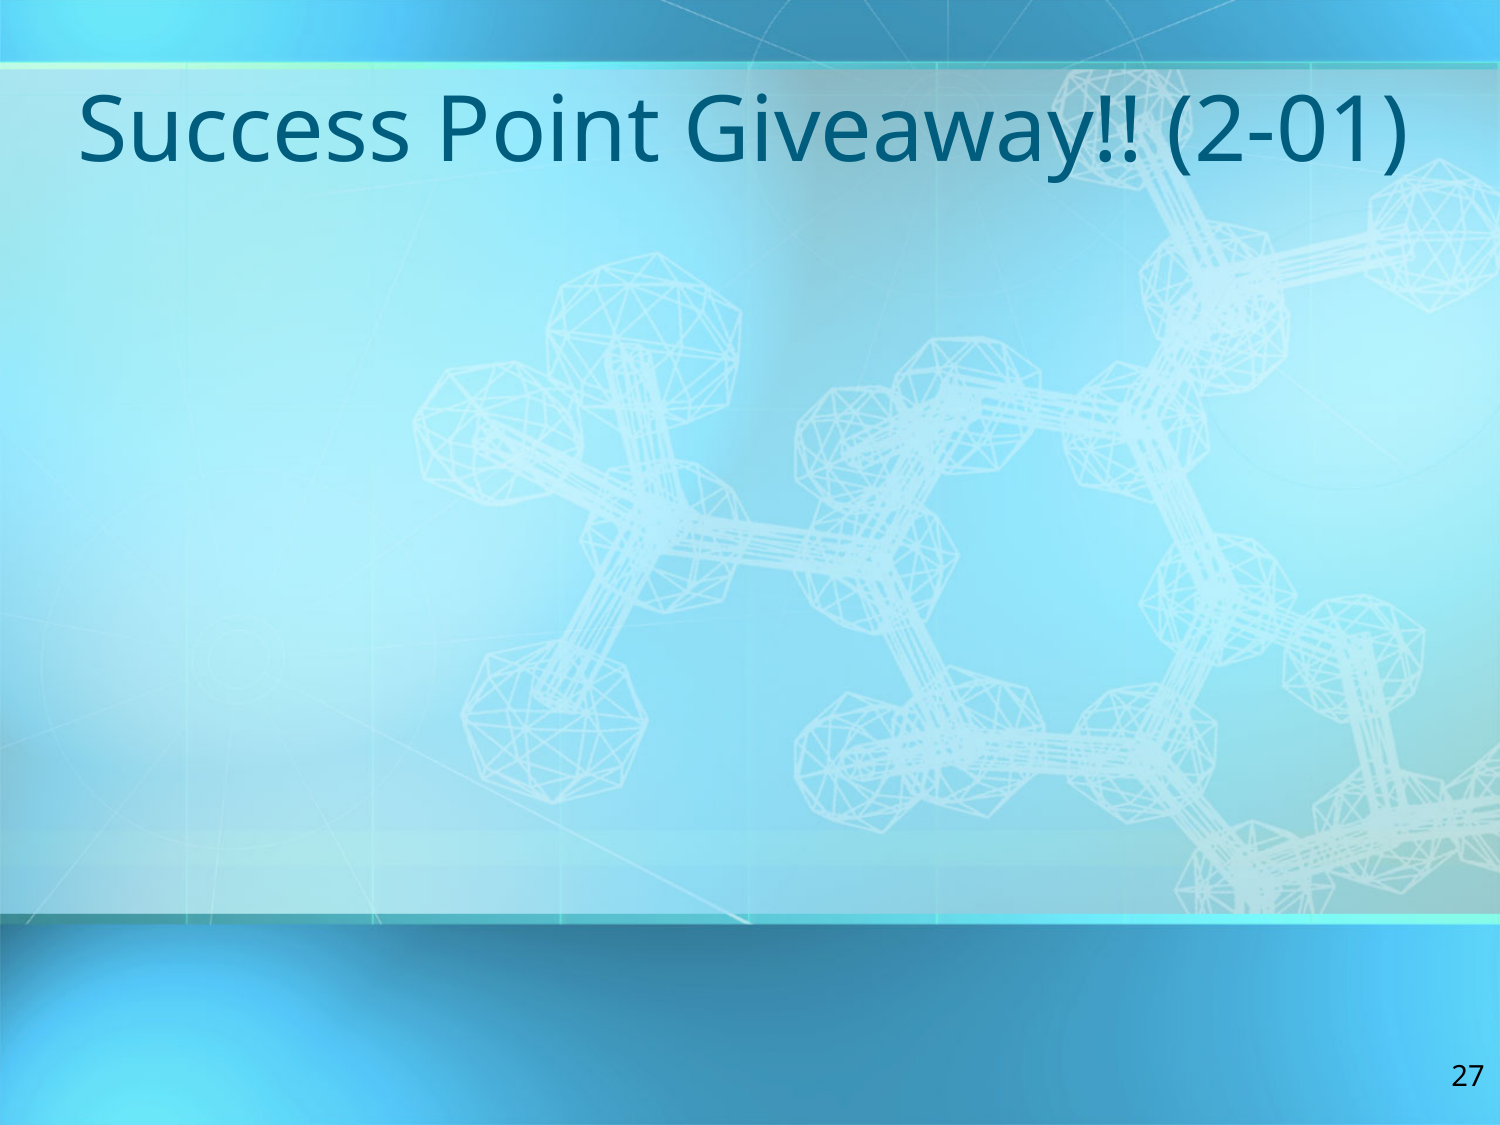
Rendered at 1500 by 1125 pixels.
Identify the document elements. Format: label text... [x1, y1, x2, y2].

picture [0, 0, 1500, 1125]
title Success Point Giveaway!! (2-01) [24, 75, 1463, 175]
slide_number 27 [1187, 1050, 1500, 1125]
